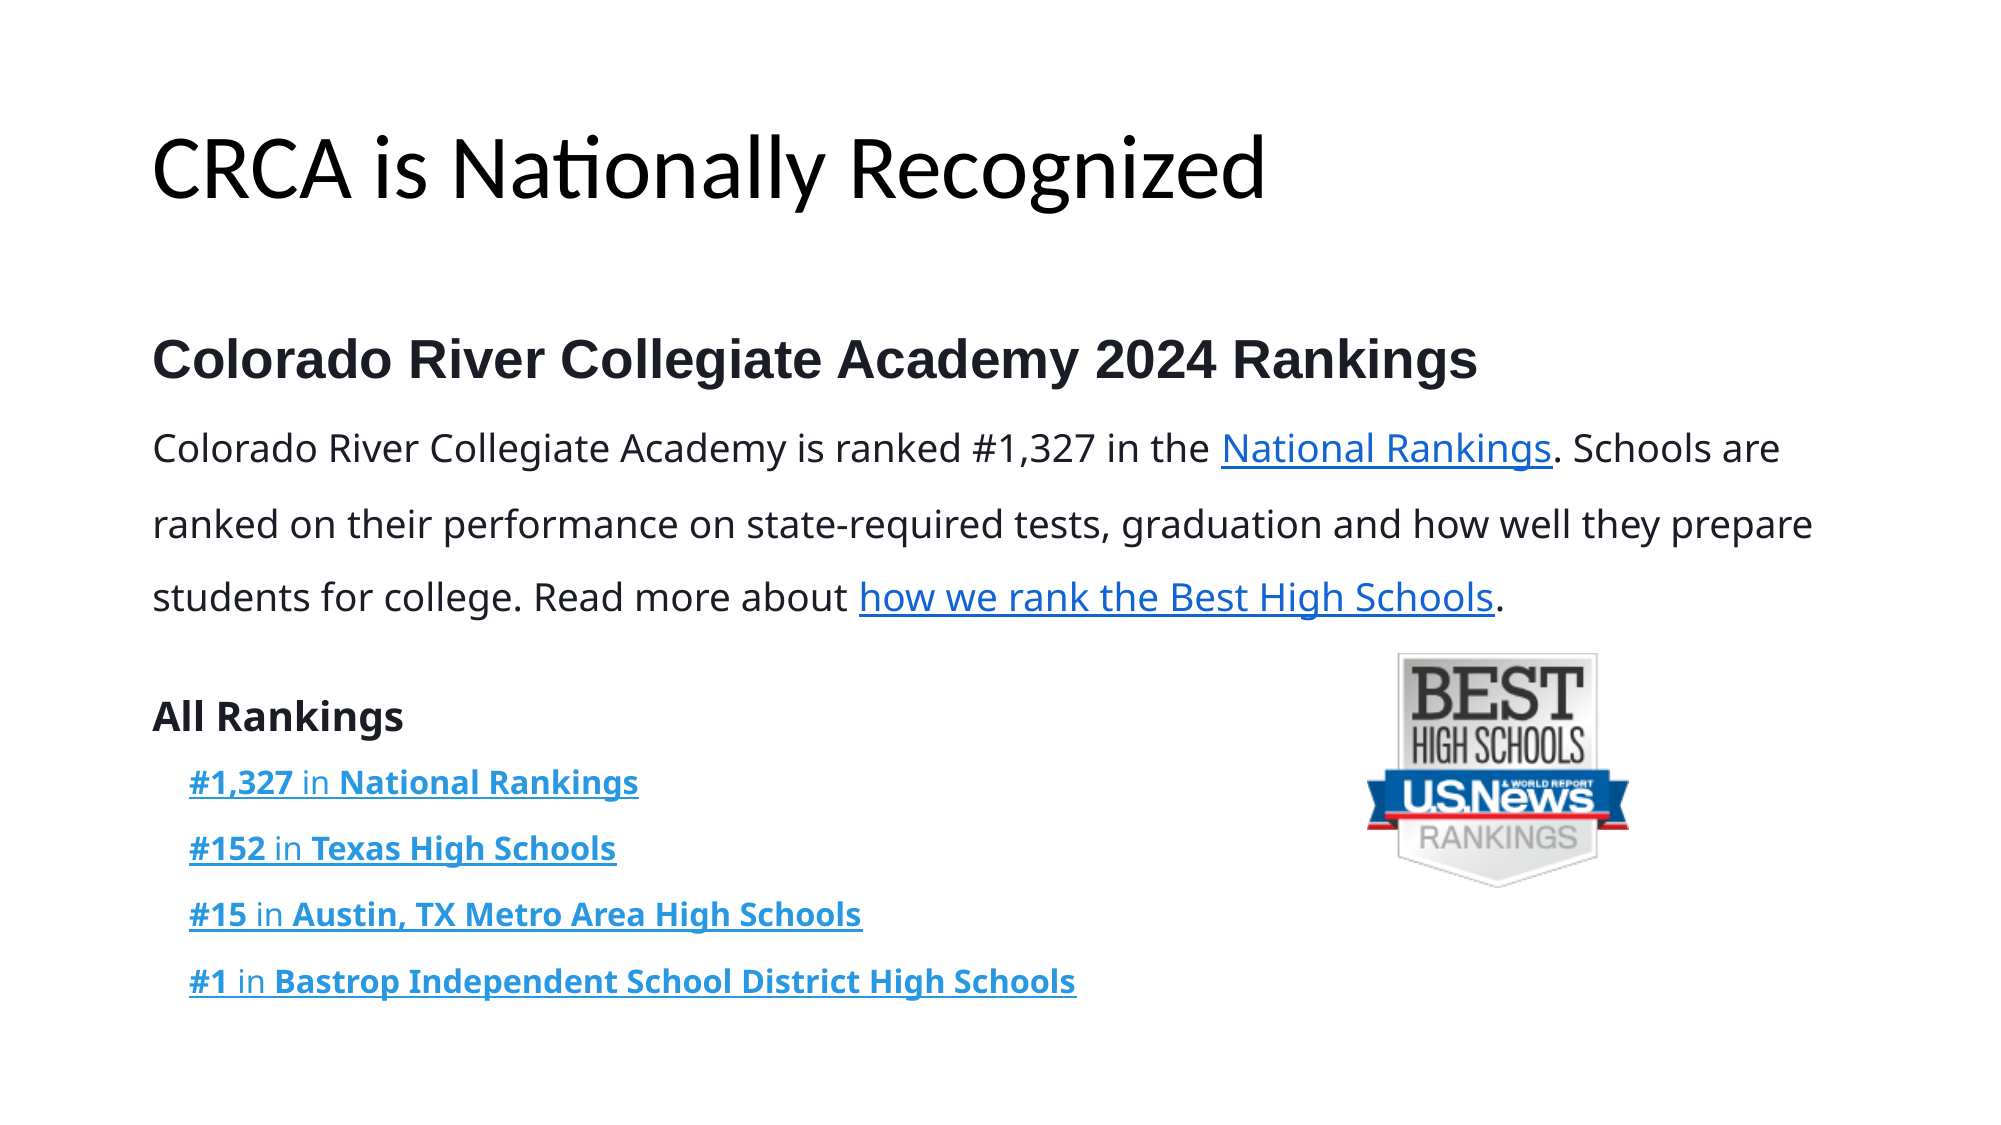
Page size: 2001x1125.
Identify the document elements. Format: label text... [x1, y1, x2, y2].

list Colorado River Collegiate Academy 2024 Rankings Colorado River Collegiate Academy is ranked #1,327 in the National Rankings. Schools are ranked on their performance on state-required tests, graduation and how well they prepare students for college. Read more about how we rank the Best High Schools. All Rankings #1,327 in National Rankings #152 in Texas High Schools #15 in Austin, TX Metro Area High Schools #1 in Bastrop Independent School District High Schools [137, 299, 1863, 1014]
picture [1367, 653, 1630, 888]
title CRCA is Nationally Recognized [137, 59, 1863, 278]
